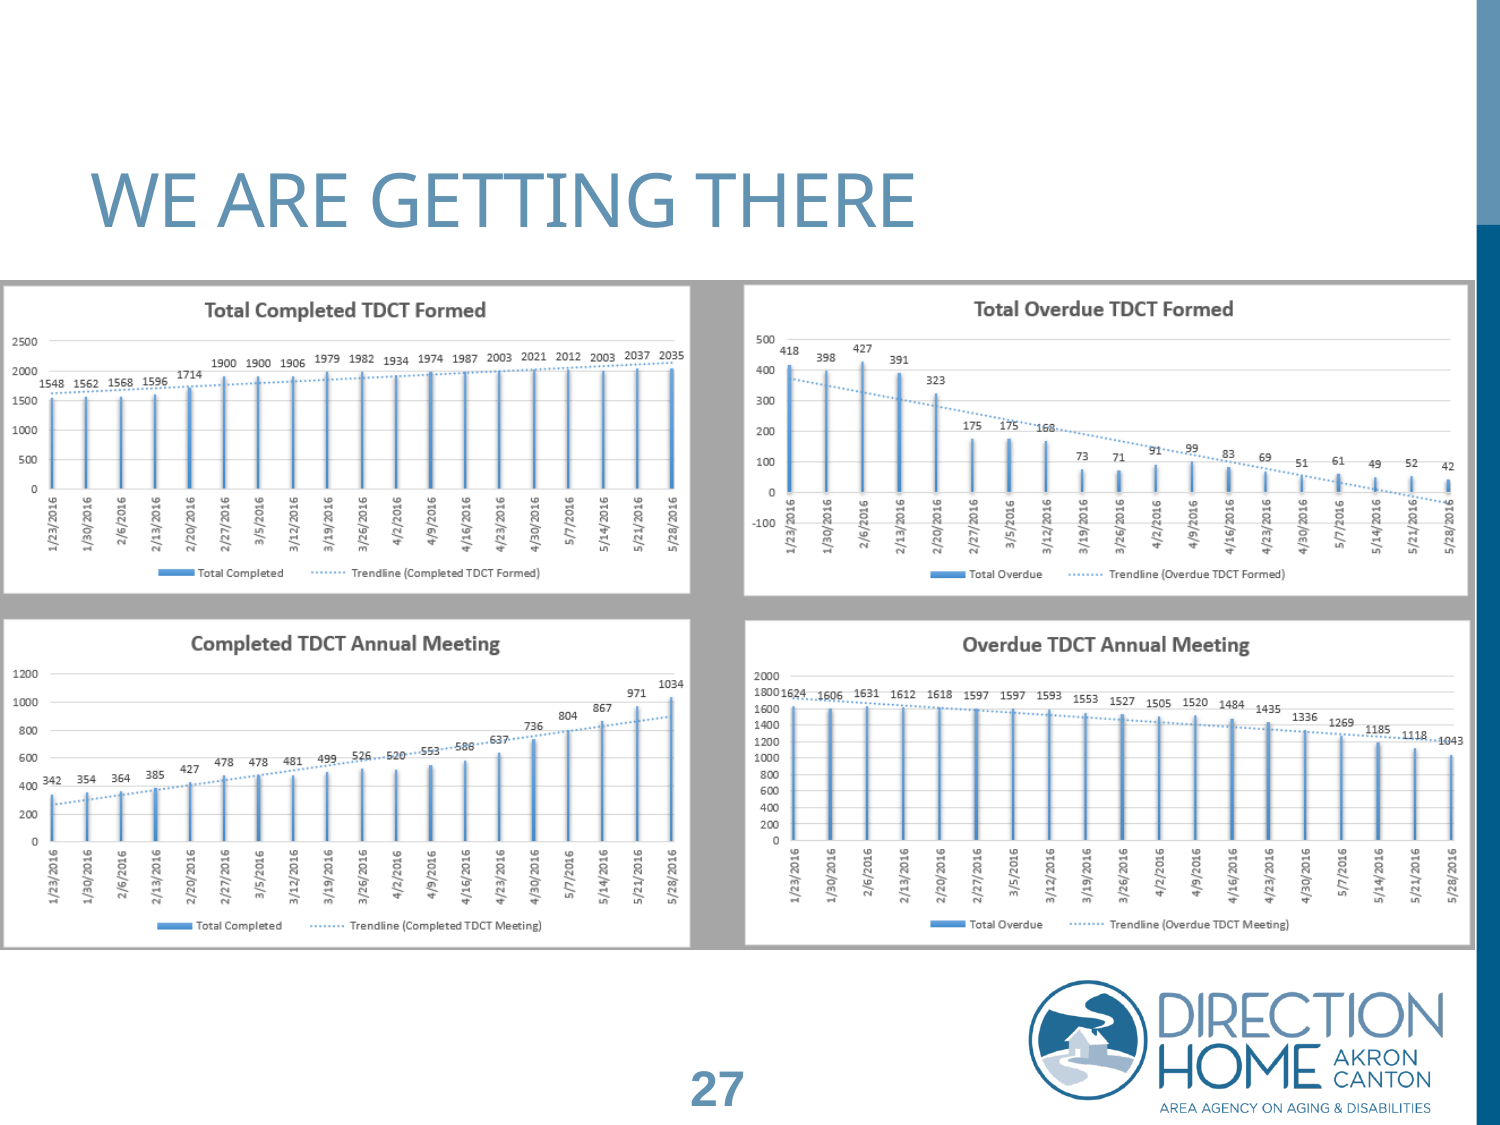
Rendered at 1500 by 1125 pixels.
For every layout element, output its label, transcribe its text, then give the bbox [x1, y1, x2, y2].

picture [0, 279, 1476, 950]
picture [1012, 961, 1458, 1125]
slide_number 27 [675, 1056, 816, 1117]
title we are getting there [75, 25, 1363, 250]
